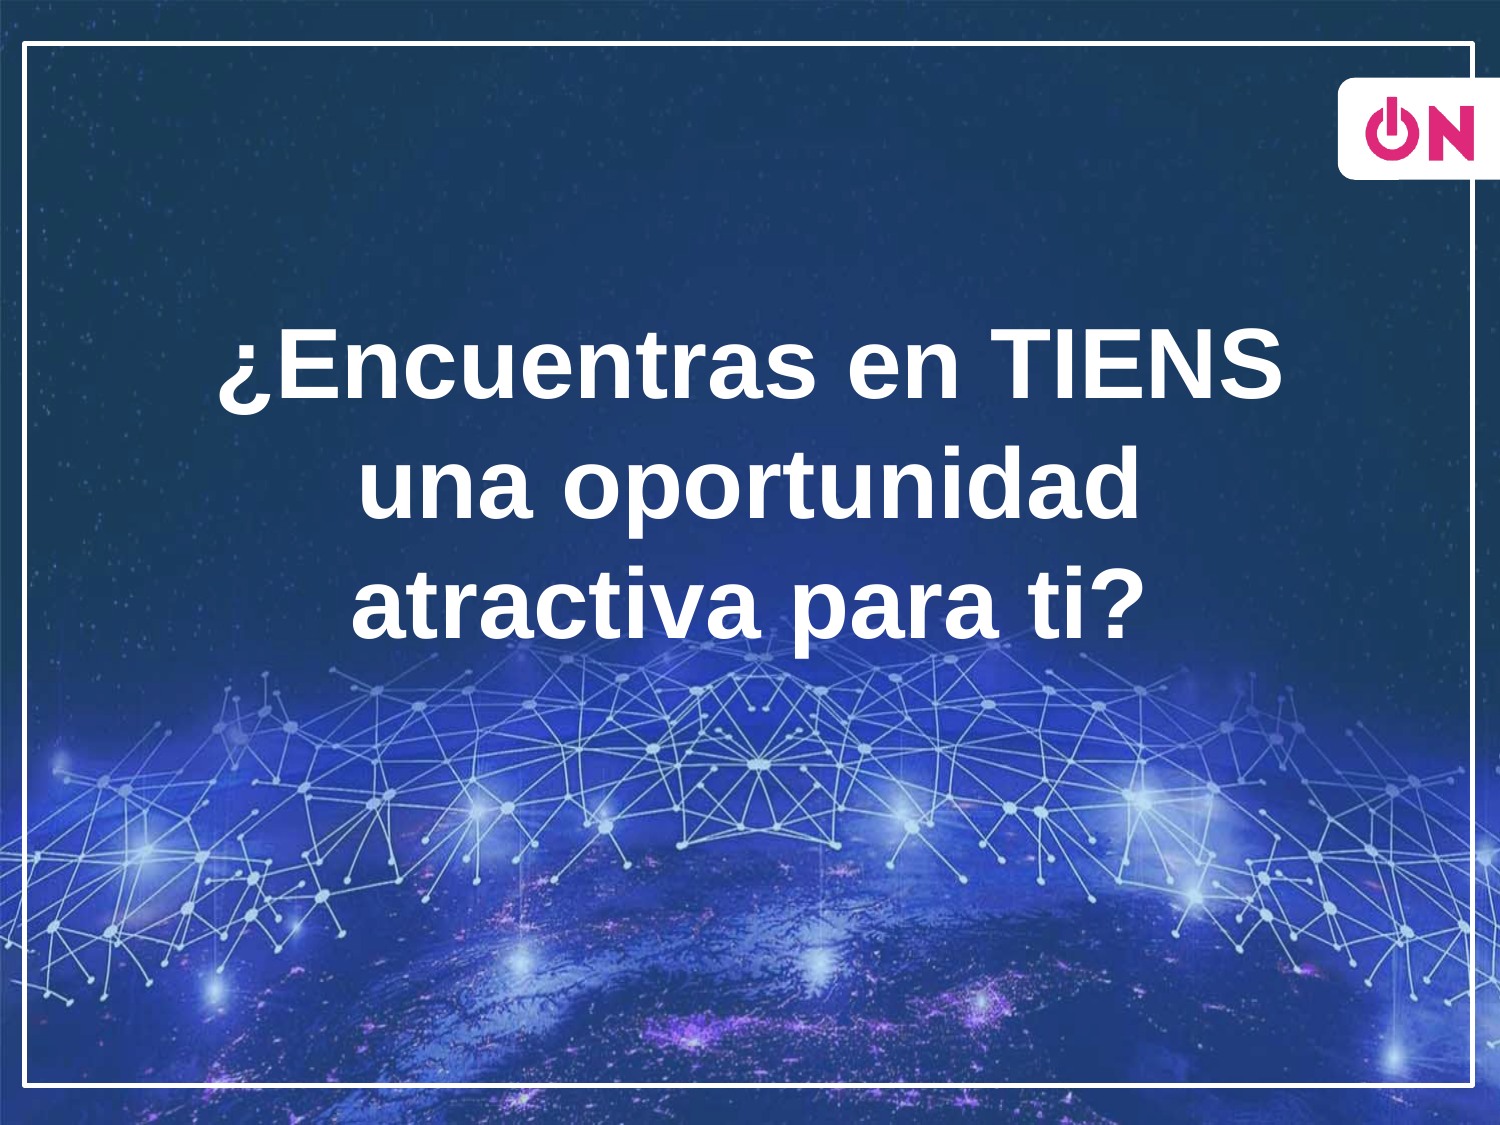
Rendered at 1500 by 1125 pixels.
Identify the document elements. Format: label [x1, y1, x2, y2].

text_box [0, 0, 1500, 1125]
text_box [1337, 77, 1500, 180]
picture [1360, 94, 1478, 163]
text_box [22, 42, 1474, 1087]
